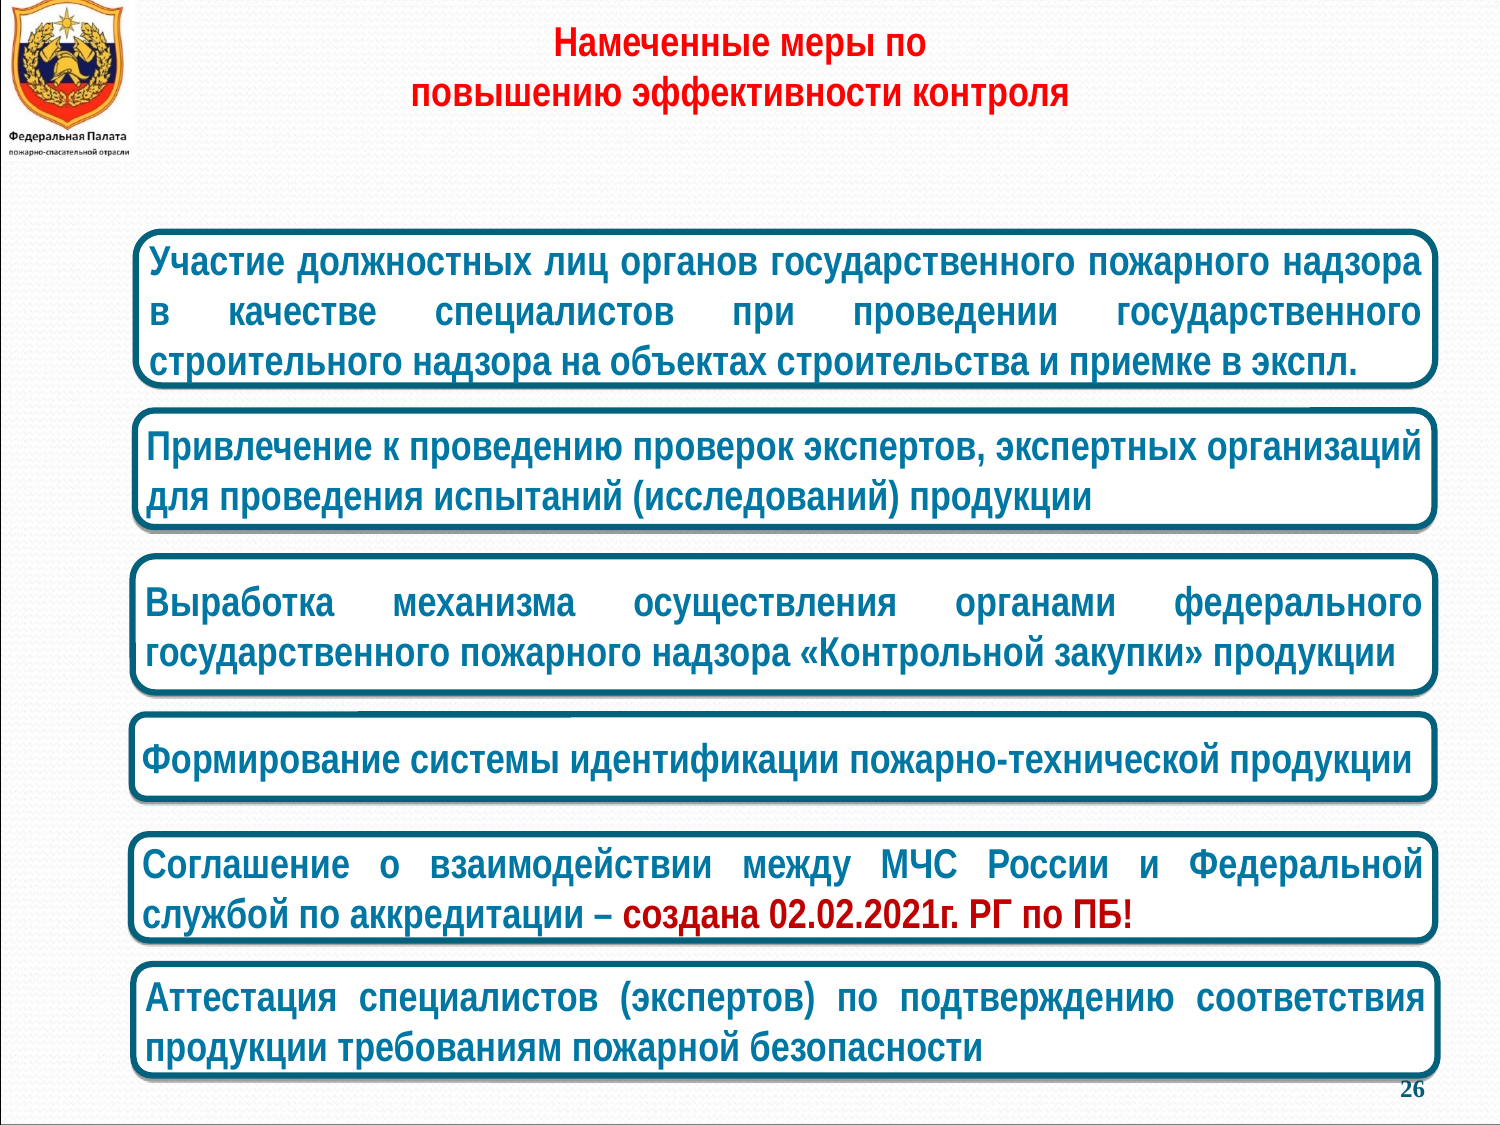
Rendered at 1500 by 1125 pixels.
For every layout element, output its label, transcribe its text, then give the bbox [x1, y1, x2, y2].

text_box Формирование системы идентификации пожарно-технической продукции [131, 714, 1435, 799]
text_box Участие должностных лиц органов государственного пожарного надзора в качестве специалистов при проведении государственного строительного надзора на объектах строительства и приемке в экспл. [135, 231, 1436, 386]
text_box Соглашение о взаимодействии между МЧС России и Федеральной службой по аккредитации – создана 02.02.2021г. РГ по ПБ! [130, 834, 1436, 941]
picture [0, 0, 1500, 1125]
picture [2, 0, 136, 162]
text_box Выработка механизма осуществления органами федерального государственного пожарного надзора «Контрольной закупки» продукции [132, 556, 1436, 693]
slide_number 26 [1325, 1078, 1425, 1103]
text_box Аттестация специалистов (экспертов) по подтверждению соответствия продукции требованиям пожарной безопасности [133, 964, 1438, 1076]
title Намеченные меры по повышению эффективности контроля [137, 7, 1490, 172]
text_box Привлечение к проведению проверок экспертов, экспертных организаций для проведения испытаний (исследований) продукции [134, 410, 1435, 528]
